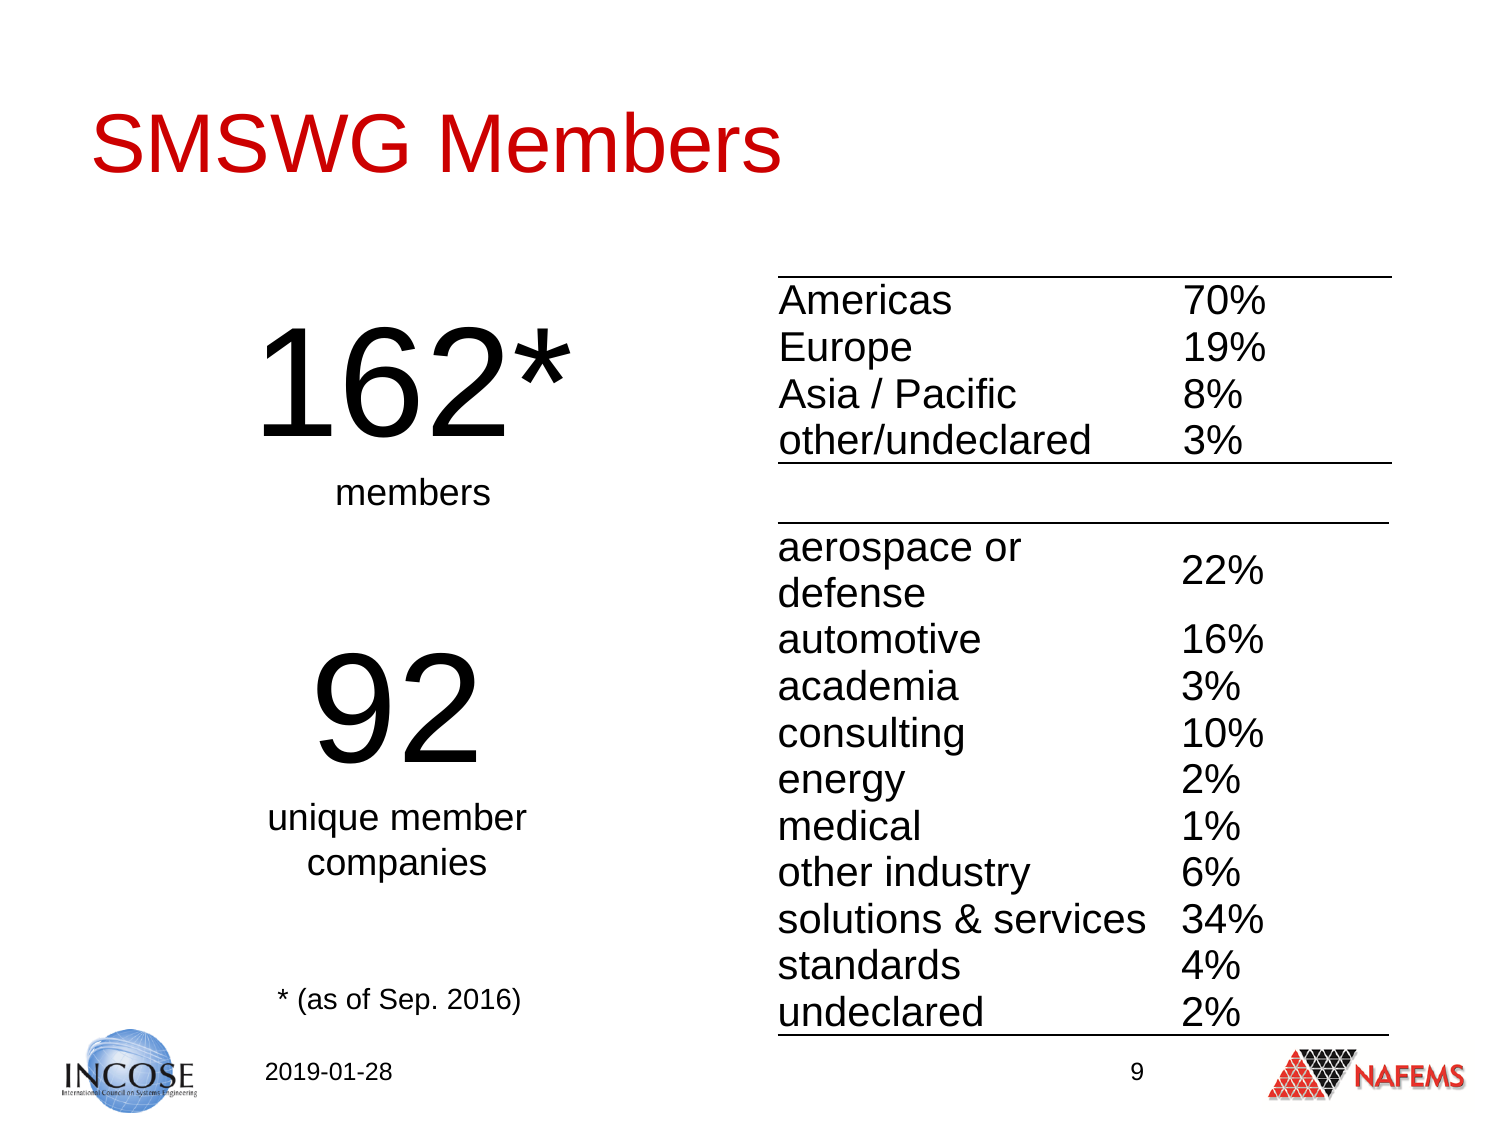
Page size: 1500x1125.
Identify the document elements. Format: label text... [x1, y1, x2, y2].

table_cell automotive [778, 616, 1181, 663]
table_cell academia [778, 663, 1181, 709]
table_cell Europe [778, 324, 1183, 370]
table_cell 1% [1181, 802, 1389, 849]
table_cell 10% [1181, 709, 1389, 756]
table_cell energy [778, 756, 1181, 802]
table_cell Asia / Pacific [778, 370, 1183, 417]
text_box 92 unique member companies [171, 598, 624, 891]
table_cell 2% [1181, 989, 1389, 1034]
table_cell undeclared [778, 989, 1181, 1034]
table_cell other industry [778, 849, 1181, 895]
table_cell solutions & services [778, 895, 1181, 942]
picture [62, 1029, 197, 1113]
slide_number 9 [1024, 1031, 1251, 1111]
table_cell 3% [1183, 417, 1392, 462]
table_cell 6% [1181, 849, 1389, 895]
table_cell other/undeclared [778, 417, 1183, 462]
title SMSWG Members [75, 45, 1425, 233]
table_cell consulting [778, 709, 1181, 756]
text_box * (as of Sep. 2016) [262, 972, 645, 1023]
table_cell 34% [1181, 895, 1389, 942]
table_cell 16% [1181, 616, 1389, 663]
table_cell 3% [1181, 663, 1389, 709]
table_cell 4% [1181, 942, 1389, 989]
table_header 22% [1181, 524, 1389, 616]
table_header Americas [778, 278, 1183, 324]
table_cell 8% [1183, 370, 1392, 417]
table_header 70% [1183, 278, 1392, 324]
table_cell standards [778, 942, 1181, 989]
text_box 162* members [231, 273, 595, 521]
table_cell medical [778, 802, 1181, 849]
picture [1262, 1040, 1475, 1113]
table_header aerospace or defense [778, 524, 1181, 616]
table_cell 19% [1183, 324, 1392, 370]
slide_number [249, 1031, 475, 1110]
table_cell 2% [1181, 756, 1389, 802]
